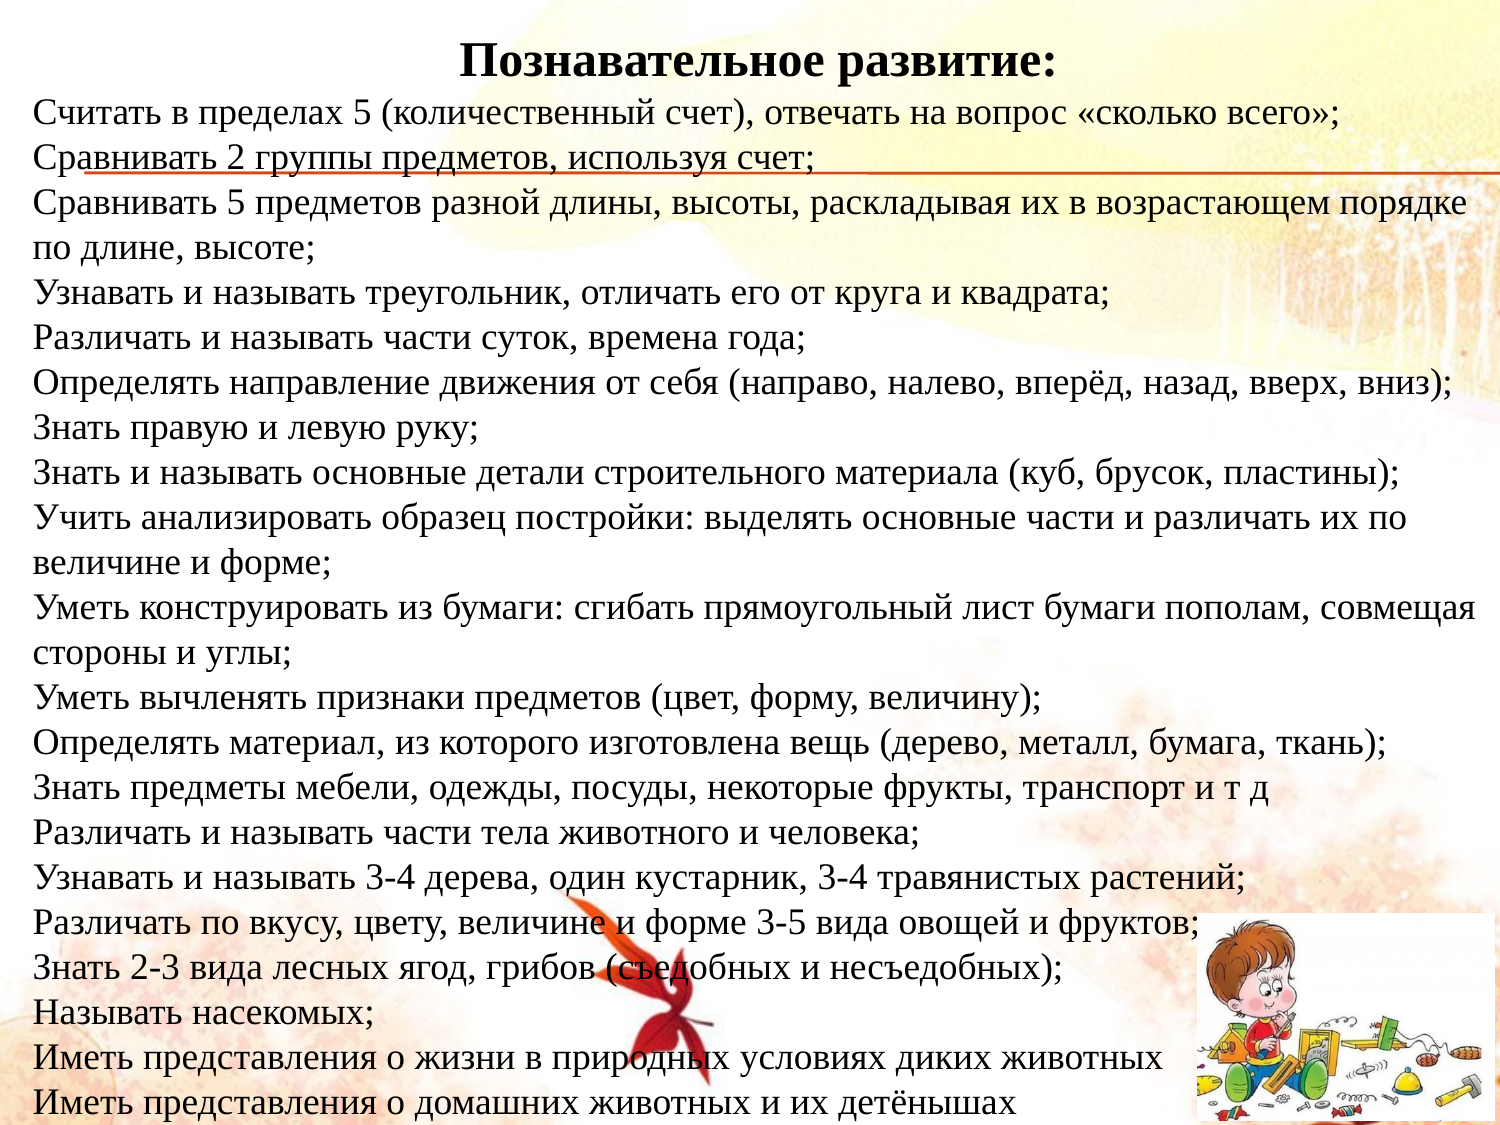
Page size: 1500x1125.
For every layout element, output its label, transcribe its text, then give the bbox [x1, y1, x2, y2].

picture [1197, 913, 1496, 1122]
picture [0, 0, 1500, 1125]
text_box Познавательное развитие: Считать в пределах 5 (количественный счет), отвечать на вопрос «сколько всего»; Сравнивать 2 группы предметов, используя счет; Сравнивать 5 предметов разной длины, высоты, раскладывая их в возрастающем порядке по длине, высоте; Узнавать и называть треугольник, отличать его от круга и квадрата; Различать и называть части суток, времена года; Определять направление движения от себя (направо, налево, вперёд, назад, вверх, вниз); Знать правую и левую руку; Знать и называть основные детали строительного материала (куб, брусок, пластины); Учить анализировать образец постройки: выделять основные части и различать их по величине и форме; Уметь конструировать из бумаги: сгибать прямоугольный лист бумаги пополам, совмещая стороны и углы; Уметь вычленять признаки предметов (цвет, форму, величину); Определять материал, из которого изготовлена вещь (дерево, металл, бумага, ткань); Знать предметы мебели, одежды, посуды, некоторые фрукты, транспорт и т д Различать и называть части тела животного и человека; Узнавать и называть 3-4 дерева, один кустарник, 3-4 травянистых растений; Различать по вкусу, цвету, величине и форме 3-5 вида овощей и фруктов; Знать 2-3 вида лесных ягод, грибов (съедобных и несъедобных); Называть насекомых; Иметь представления о жизни в природных условиях диких животных Иметь представления о домашних животных и их детёнышах [17, 19, 1500, 1125]
